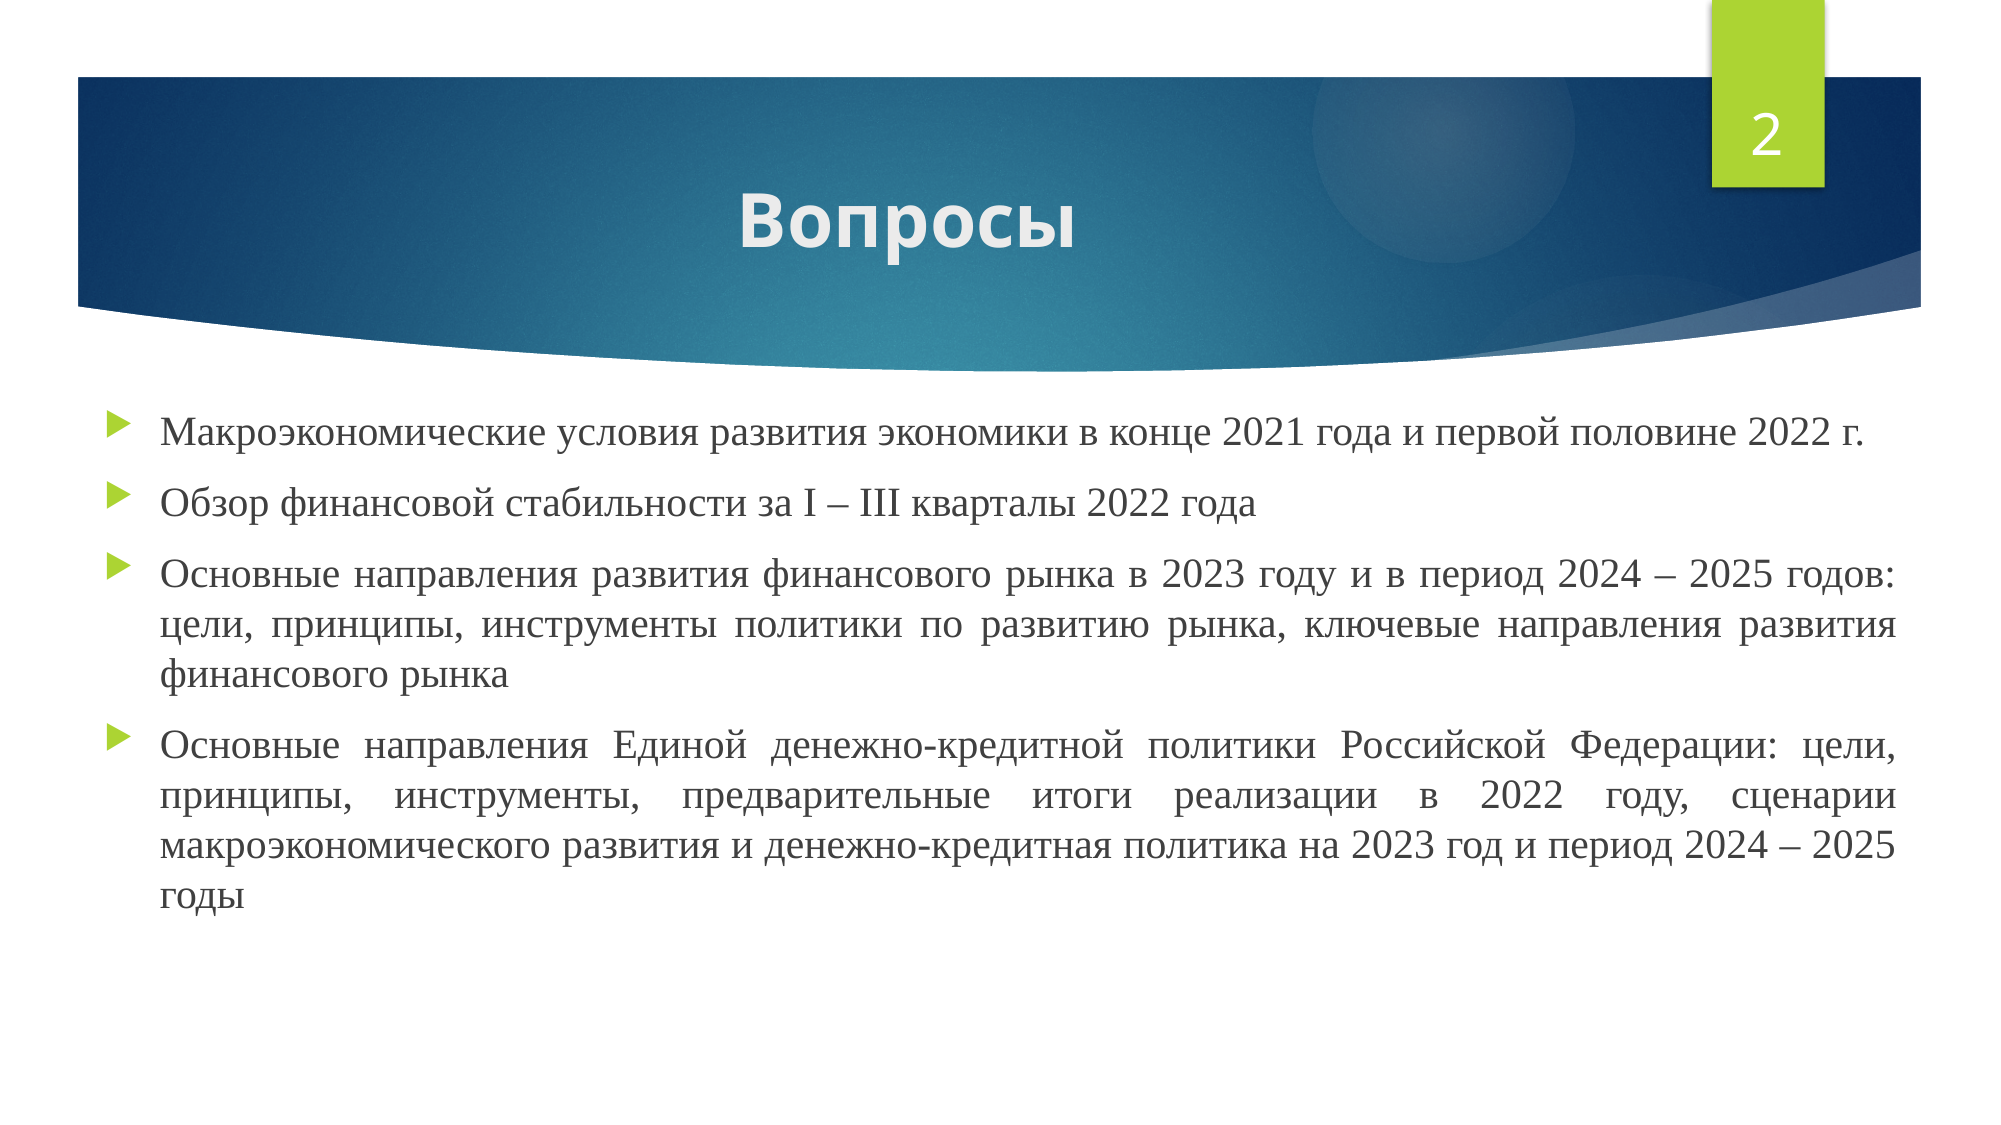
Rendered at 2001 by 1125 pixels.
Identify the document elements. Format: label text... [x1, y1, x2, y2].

title Вопросы [189, 159, 1627, 276]
slide_number 2 [1698, 48, 1836, 175]
list Макроэкономические условия развития экономики в конце 2021 года и первой половине 2022 г. Обзор финансовой стабильности за I – III кварталы 2022 года Основные направления развития финансового рынка в 2023 году и в период 2024 – 2025 годов: цели, принципы, инструменты политики по развитию рынка, ключевые направления развития финансового рынка Основные направления Единой денежно-кредитной политики Российской Федерации: цели, принципы, инструменты, предварительные итоги реализации в 2022 году, сценарии макроэкономического развития и денежно-кредитная политика на 2023 год и период 2024 – 2025 годы [88, 396, 1913, 1091]
